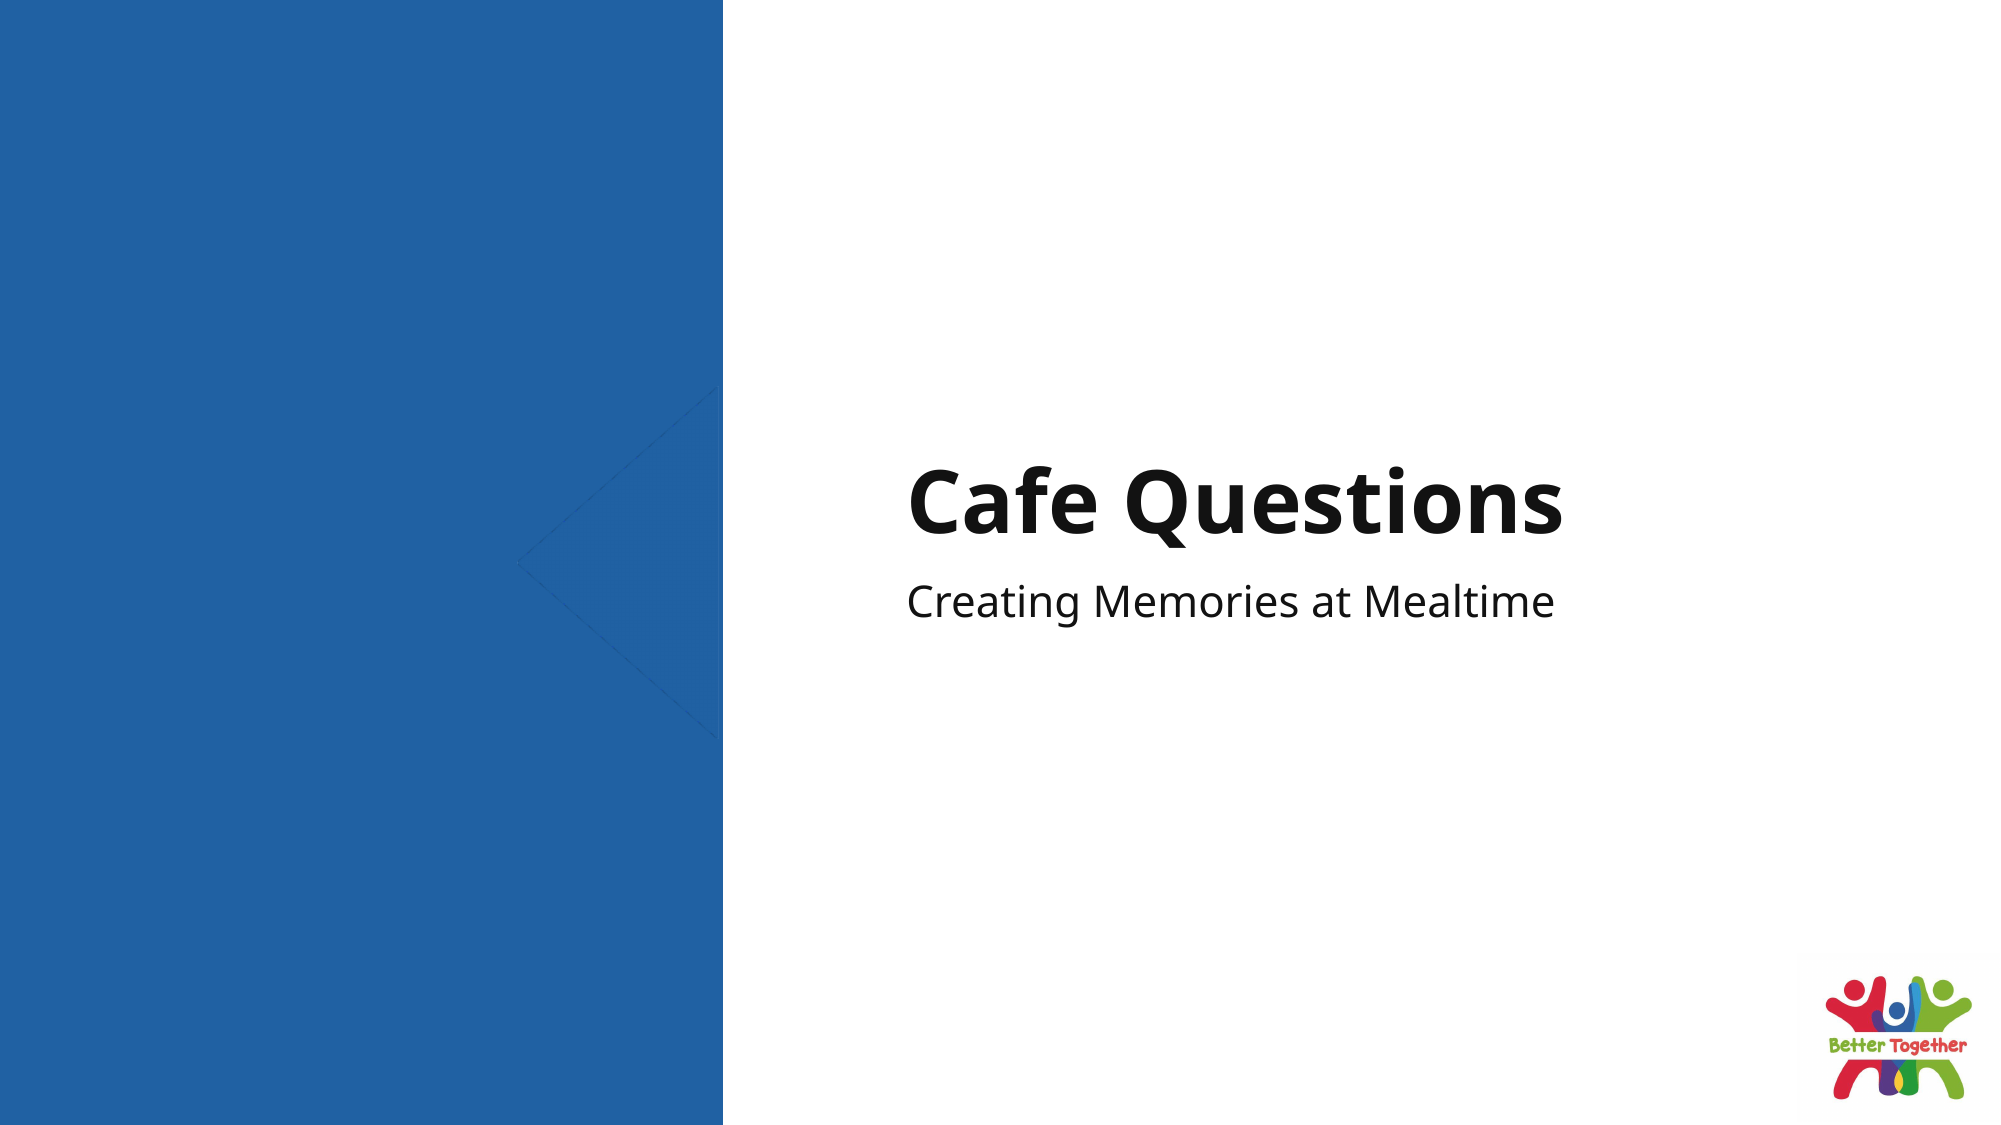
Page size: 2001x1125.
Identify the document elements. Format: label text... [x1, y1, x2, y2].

picture [0, 0, 794, 1125]
text_box Cafe Questions [891, 431, 1844, 558]
text_box Creating Memories at Mealtime [891, 558, 1894, 728]
picture [1797, 953, 2000, 1123]
